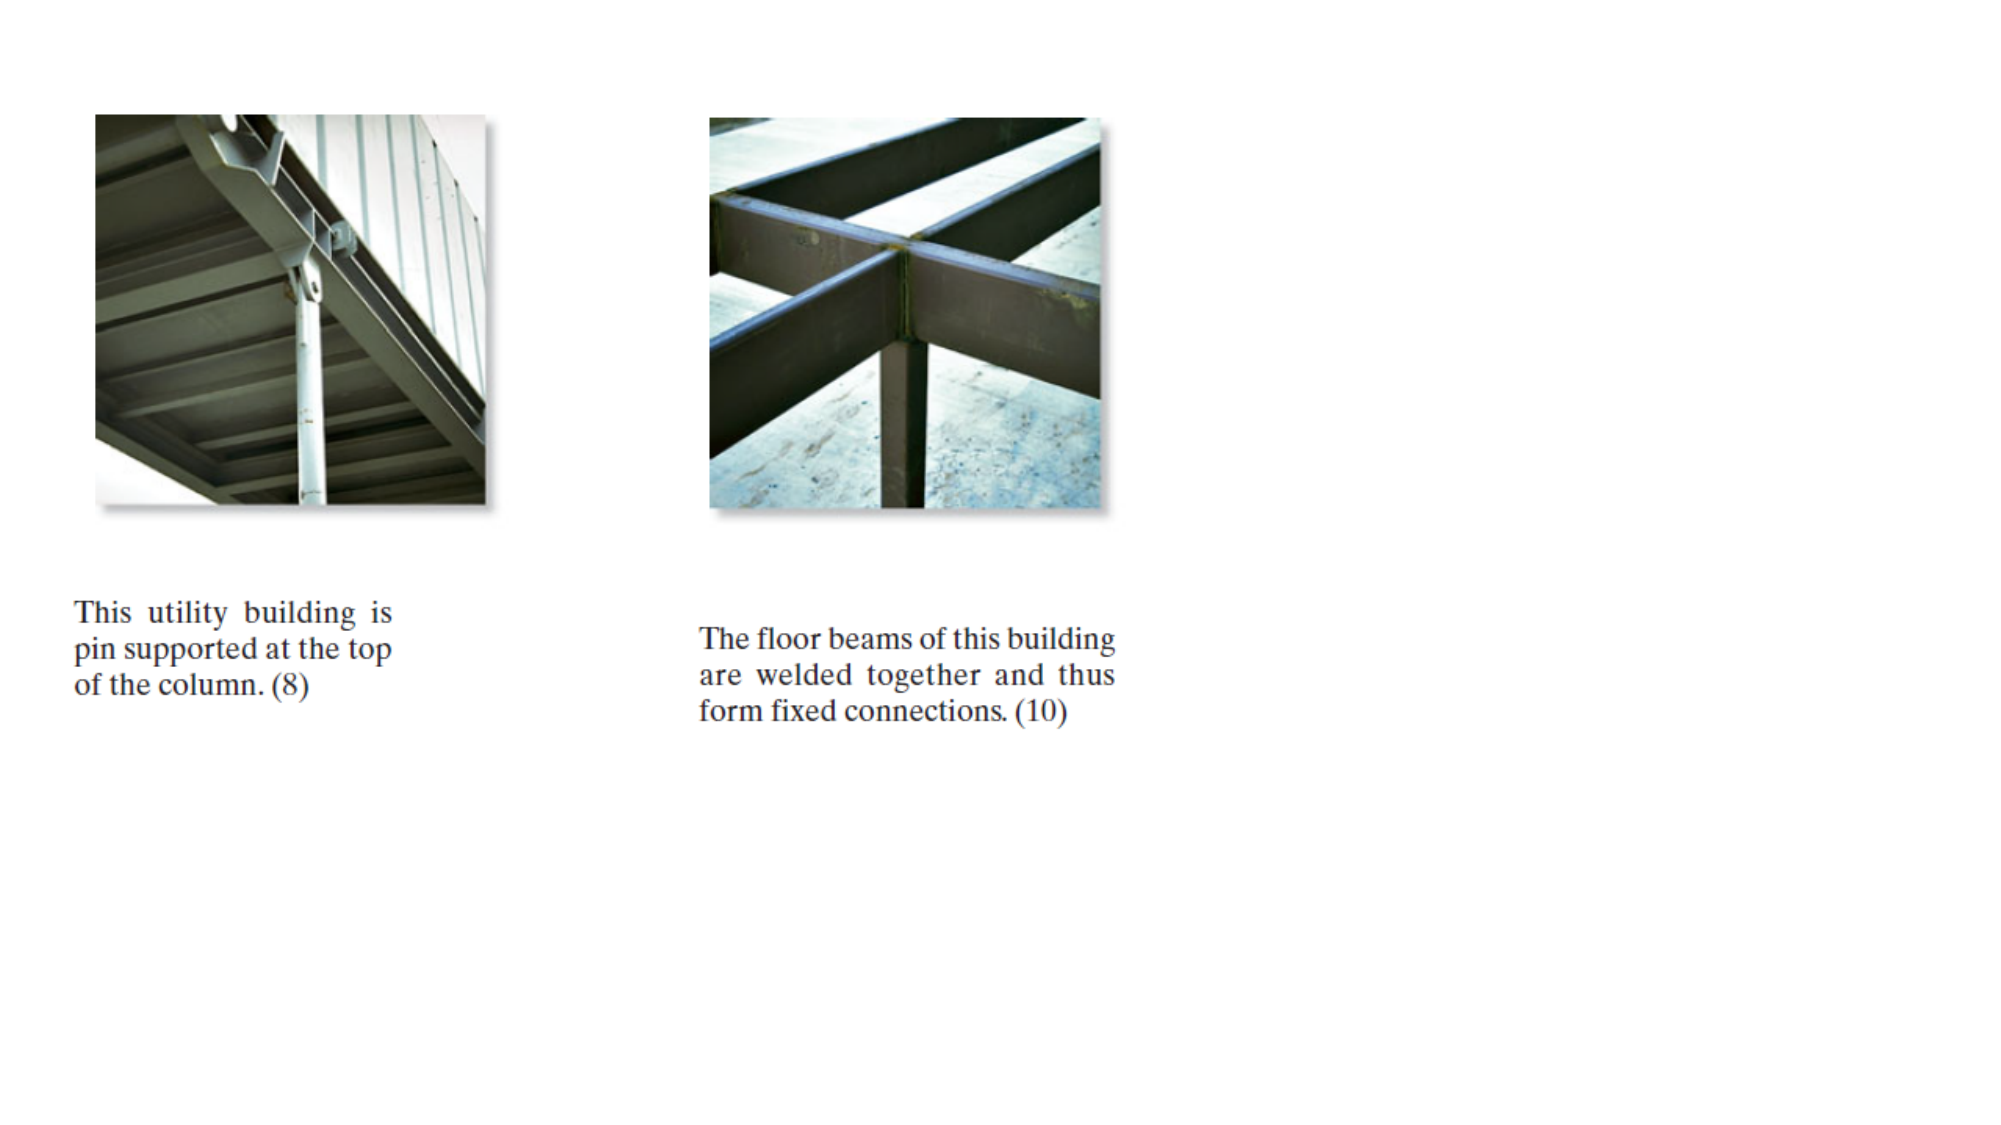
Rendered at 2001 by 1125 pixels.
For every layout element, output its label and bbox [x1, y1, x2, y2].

picture [691, 96, 1136, 553]
picture [69, 96, 512, 539]
picture [68, 587, 401, 725]
picture [691, 607, 1129, 762]
